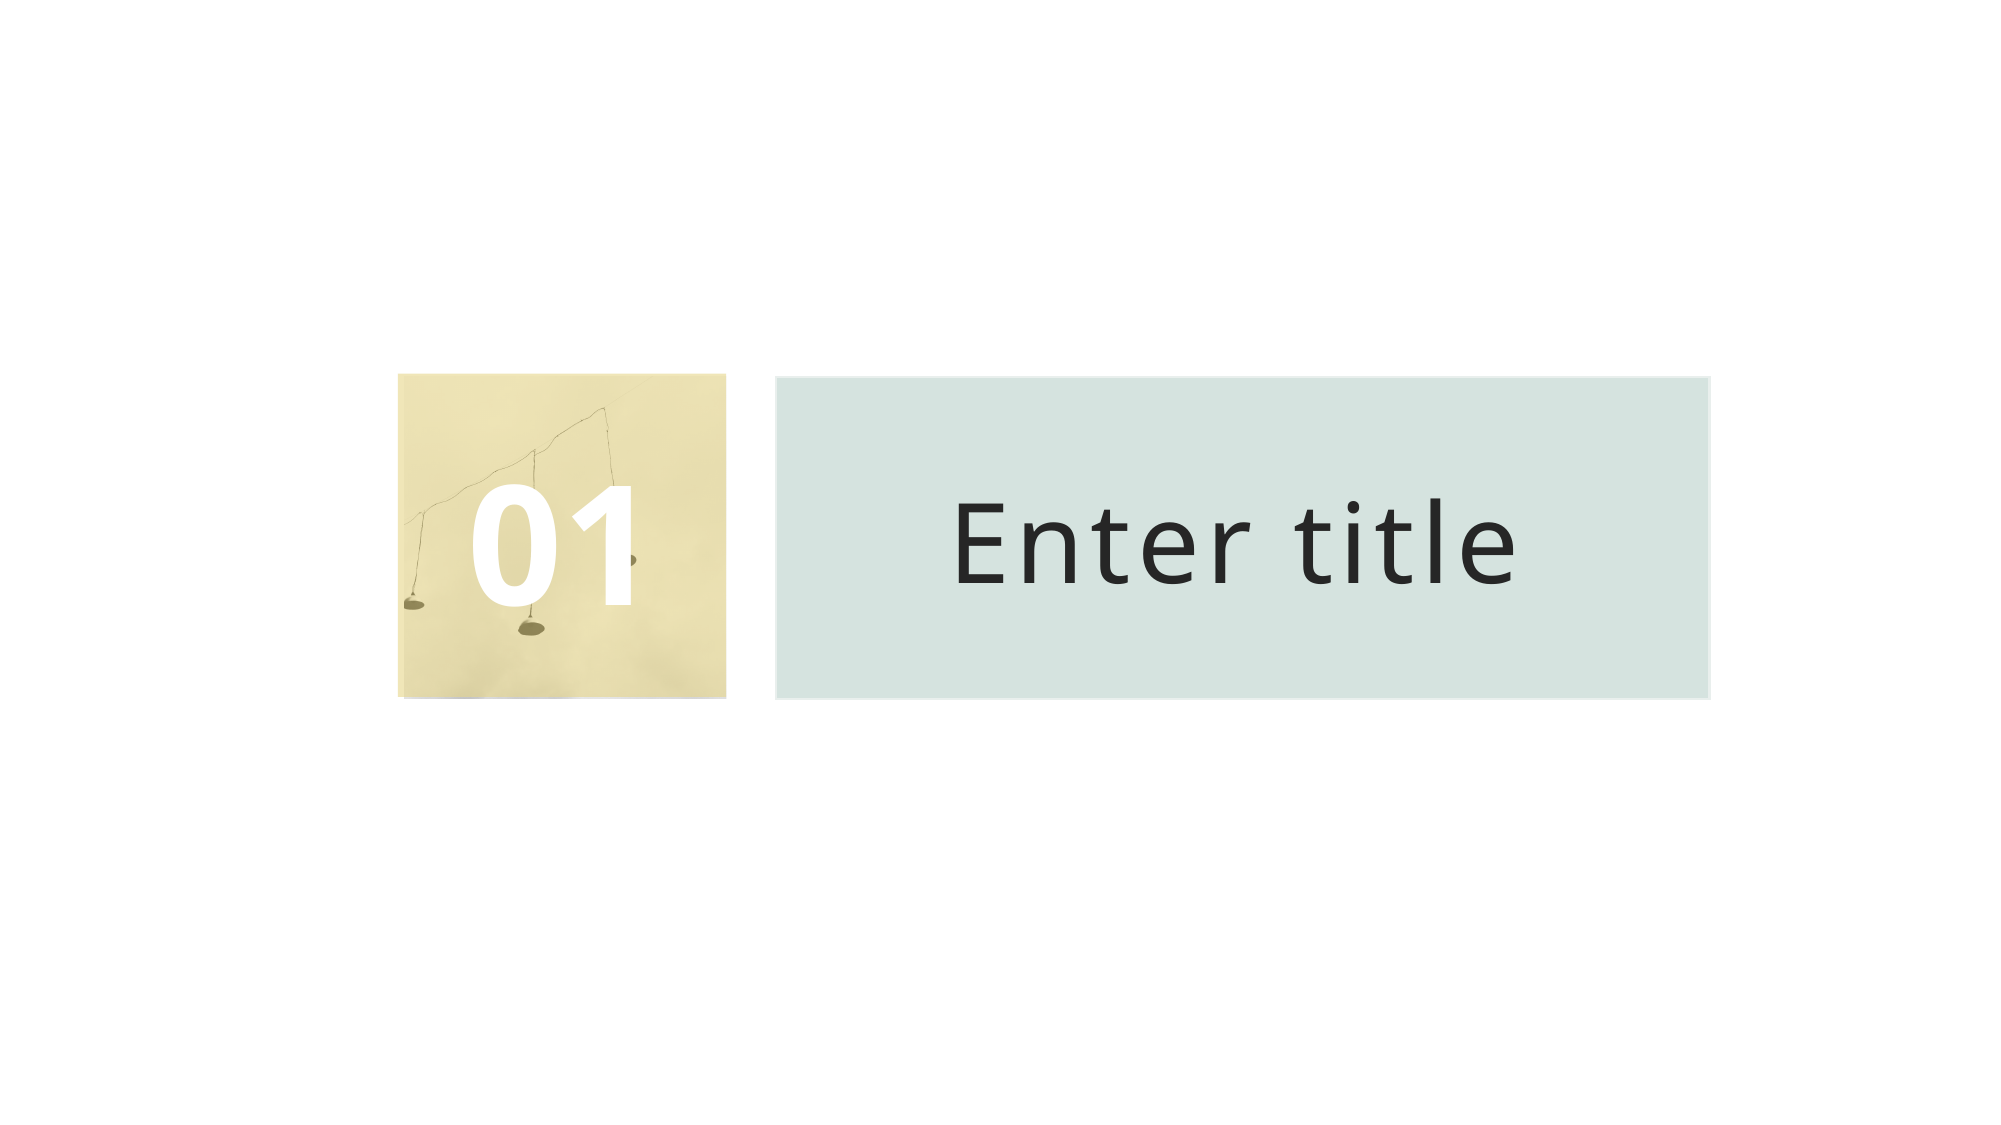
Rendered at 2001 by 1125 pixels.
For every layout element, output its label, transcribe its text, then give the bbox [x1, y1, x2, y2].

title Enter title [907, 464, 1561, 615]
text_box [385, 360, 741, 716]
